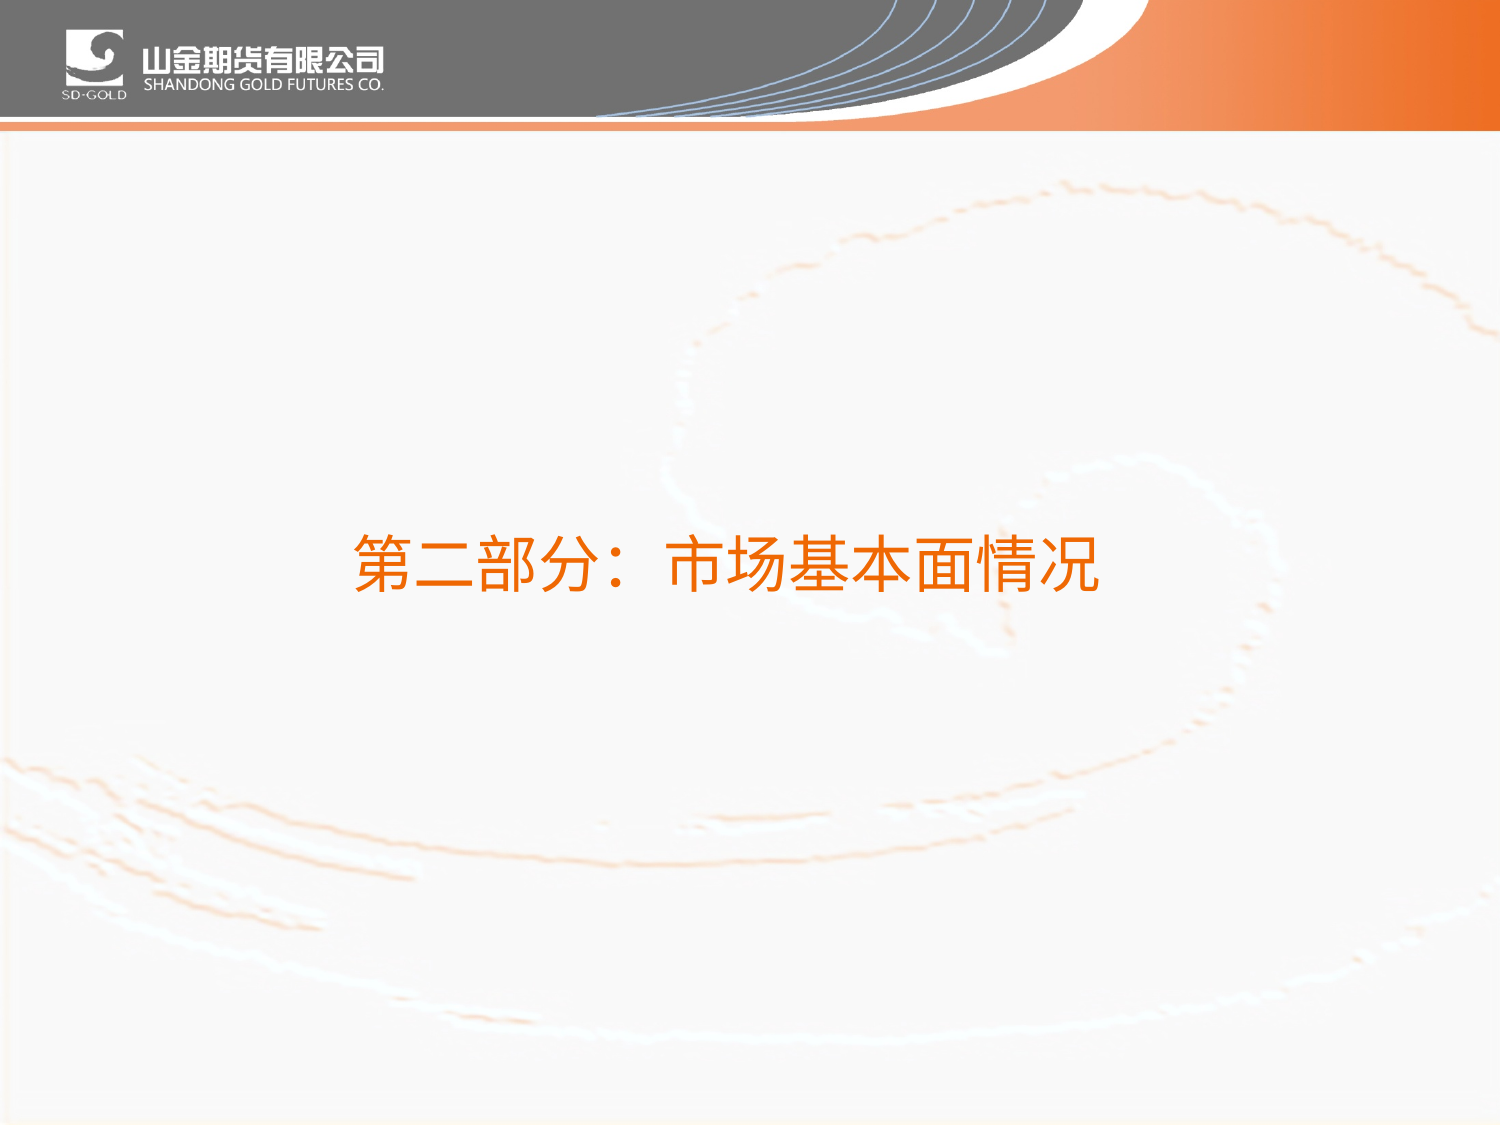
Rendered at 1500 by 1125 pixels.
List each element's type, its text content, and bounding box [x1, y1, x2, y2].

title 第二部分：市场基本面情况 [88, 441, 1364, 683]
picture [0, 0, 1500, 1125]
